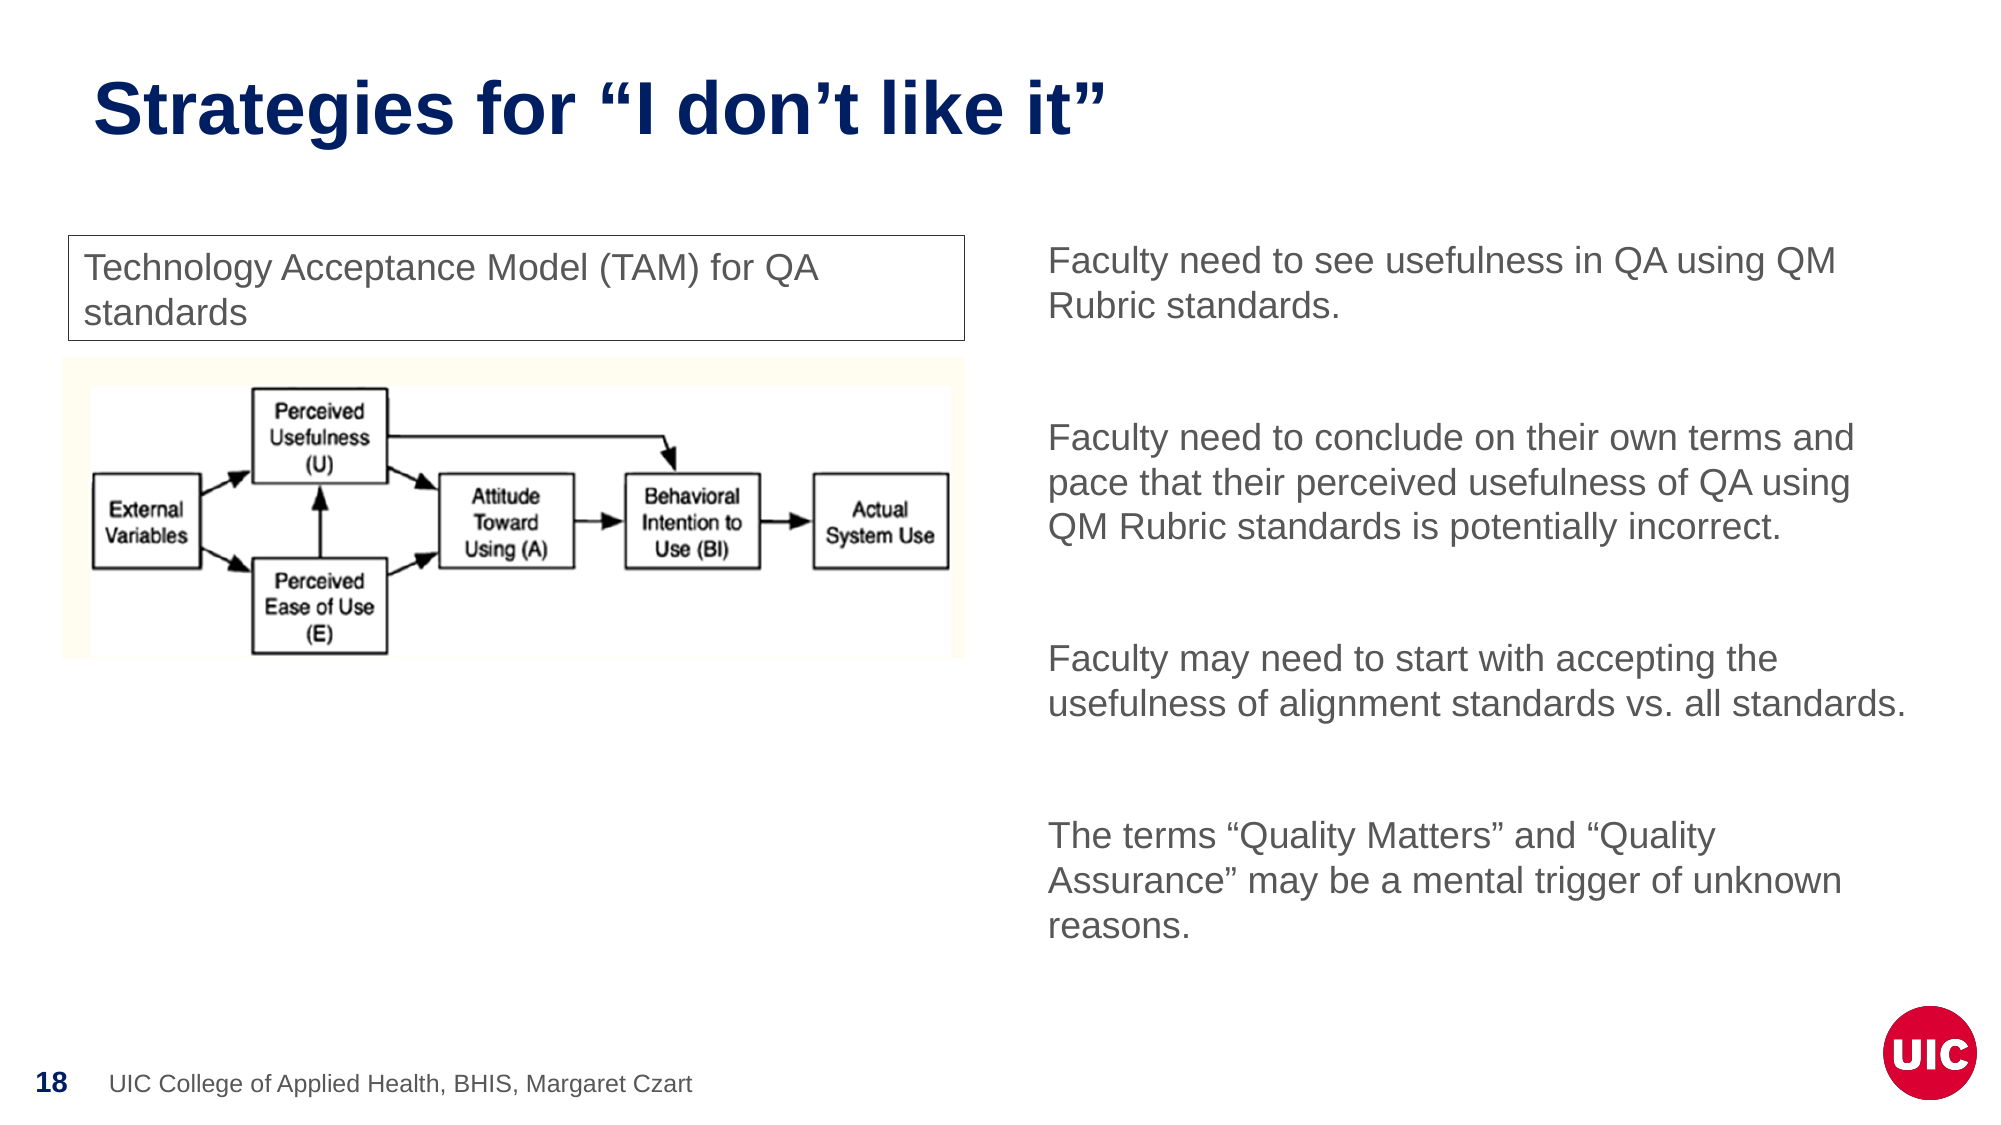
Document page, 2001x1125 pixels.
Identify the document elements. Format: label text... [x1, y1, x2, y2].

text_box Technology Acceptance Model (TAM) for QA standards [68, 235, 965, 341]
picture [1880, 1004, 1980, 1102]
title Strategies for “I don’t like it” [93, 70, 1907, 204]
list Faculty need to see usefulness in QA using QM Rubric standards. Faculty need to conclude on their own terms and pace that their perceived usefulness of QA using QM Rubric standards is potentially incorrect. Faculty may need to start with accepting the usefulness of alignment standards vs. all standards. The terms “Quality Matters” and “Quality Assurance” may be a mental trigger of unknown reasons. [1047, 235, 1911, 1037]
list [62, 358, 965, 658]
footer UIC College of Applied Health, BHIS, Margaret Czart [93, 1053, 769, 1113]
